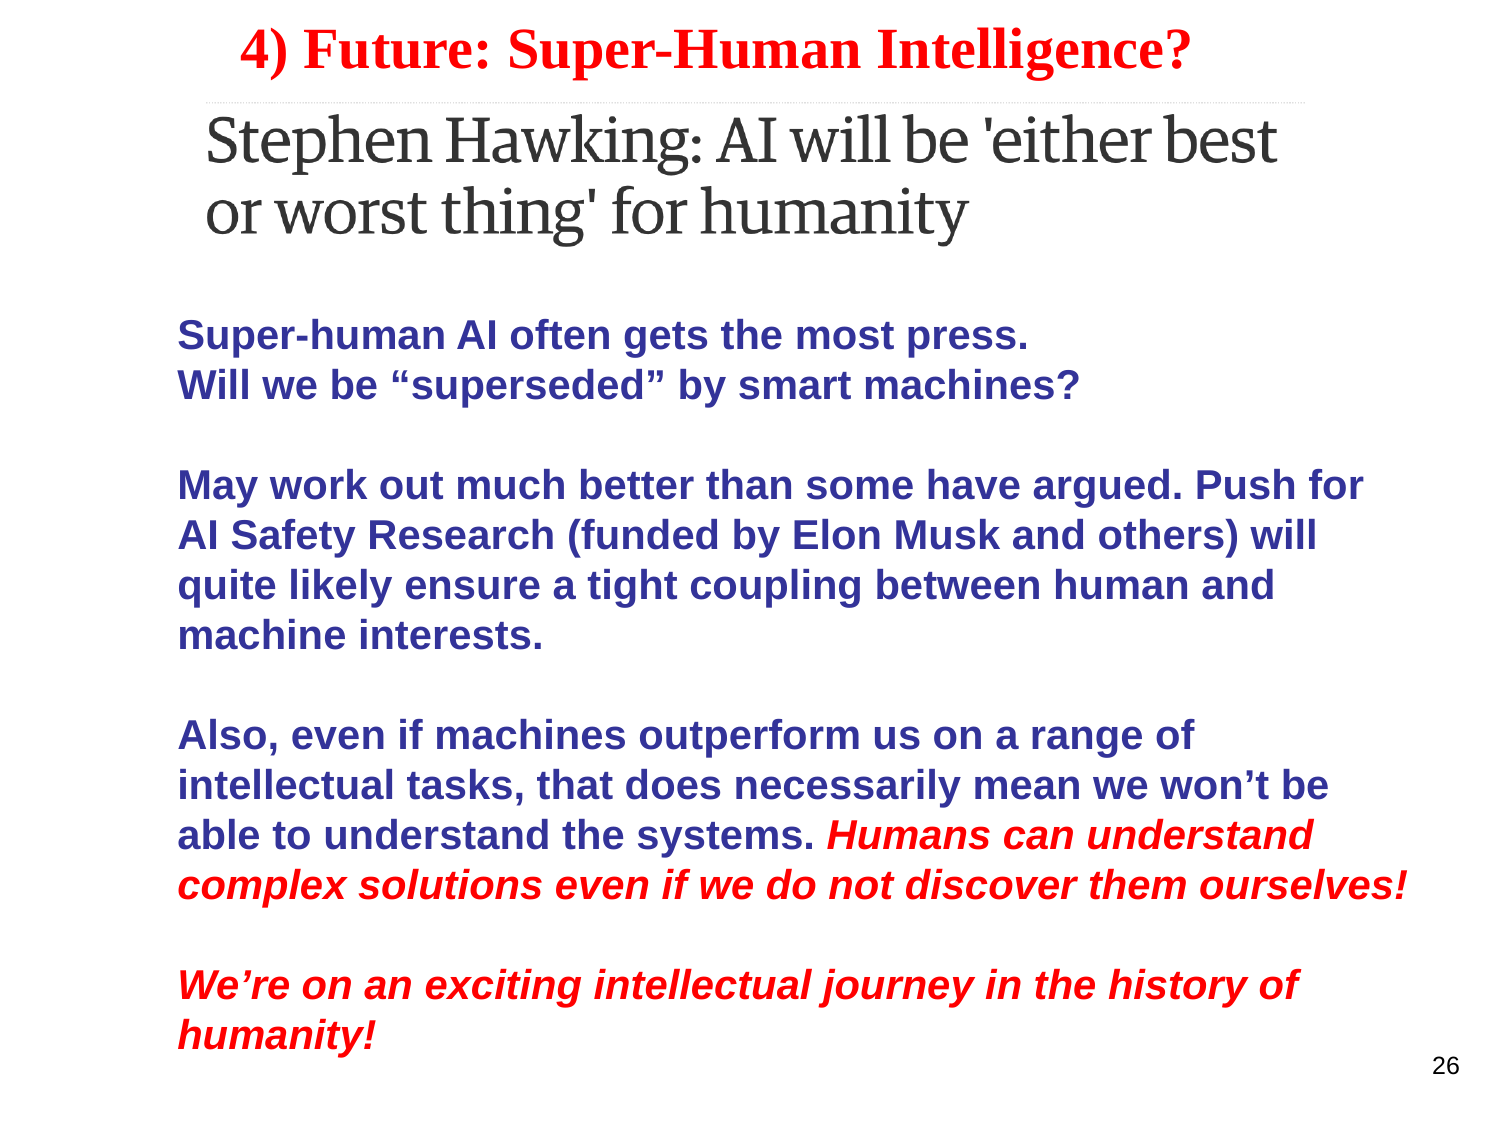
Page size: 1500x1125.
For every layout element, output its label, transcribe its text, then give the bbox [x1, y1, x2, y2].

picture [199, 99, 1313, 259]
text_box Super-human AI often gets the most press. Will we be “superseded” by smart machines? May work out much better than some have argued. Push for AI Safety Research (funded by Elon Musk and others) will quite likely ensure a tight coupling between human and machine interests. Also, even if machines outperform us on a range of intellectual tasks, that does necessarily mean we won’t be able to understand the systems. Humans can understand complex solutions even if we do not discover them ourselves! We’re on an exciting intellectual journey in the history of humanity! [162, 299, 1425, 1066]
title 4) Future: Super-Human Intelligence? [224, 0, 1276, 98]
slide_number 26 [1162, 1041, 1476, 1080]
